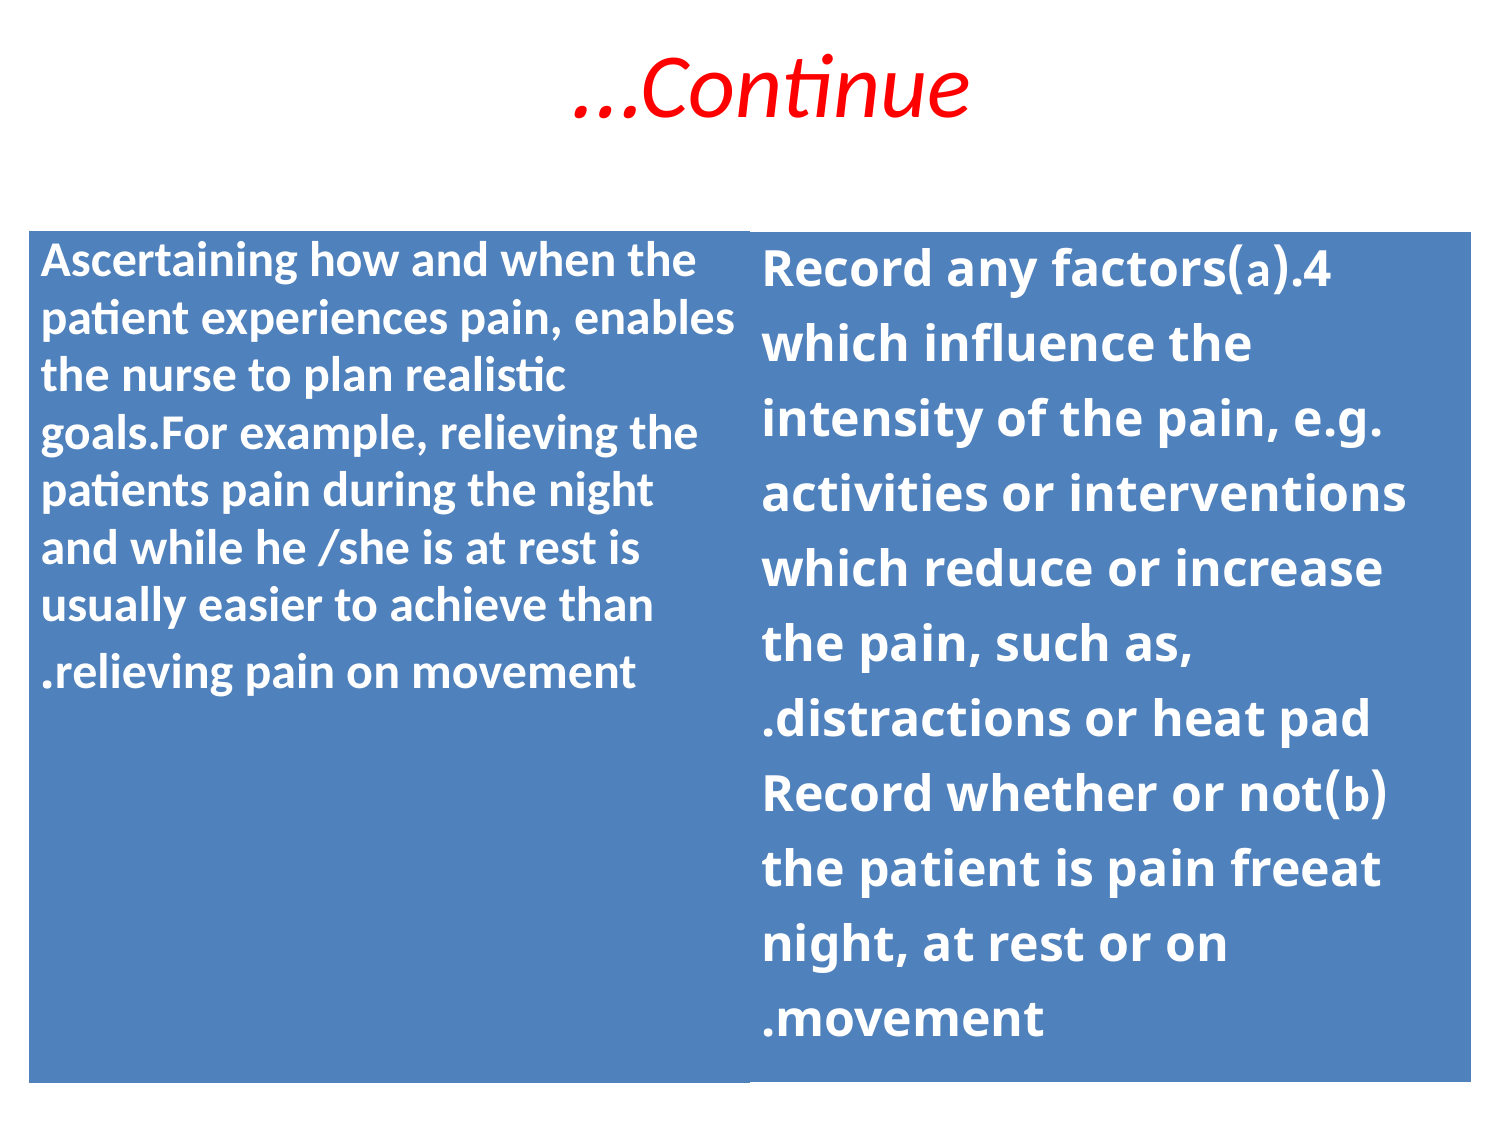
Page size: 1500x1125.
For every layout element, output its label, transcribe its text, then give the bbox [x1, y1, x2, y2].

table_header 4.(a)Record any factors which influence the intensity of the pain, e.g. activities or interventions which reduce or increase the pain, such as, distractions or heat pad. (b)Record whether or not the patient is pain freeat night, at rest or on movement. [750, 232, 1471, 1082]
title Continue… [100, 0, 1438, 163]
table_header Ascertaining how and when the patient experiences pain, enables the nurse to plan realistic goals.For example, relieving the patients pain during the night and while he /she is at rest is usually easier to achieve than relieving pain on movement. [30, 232, 750, 1082]
